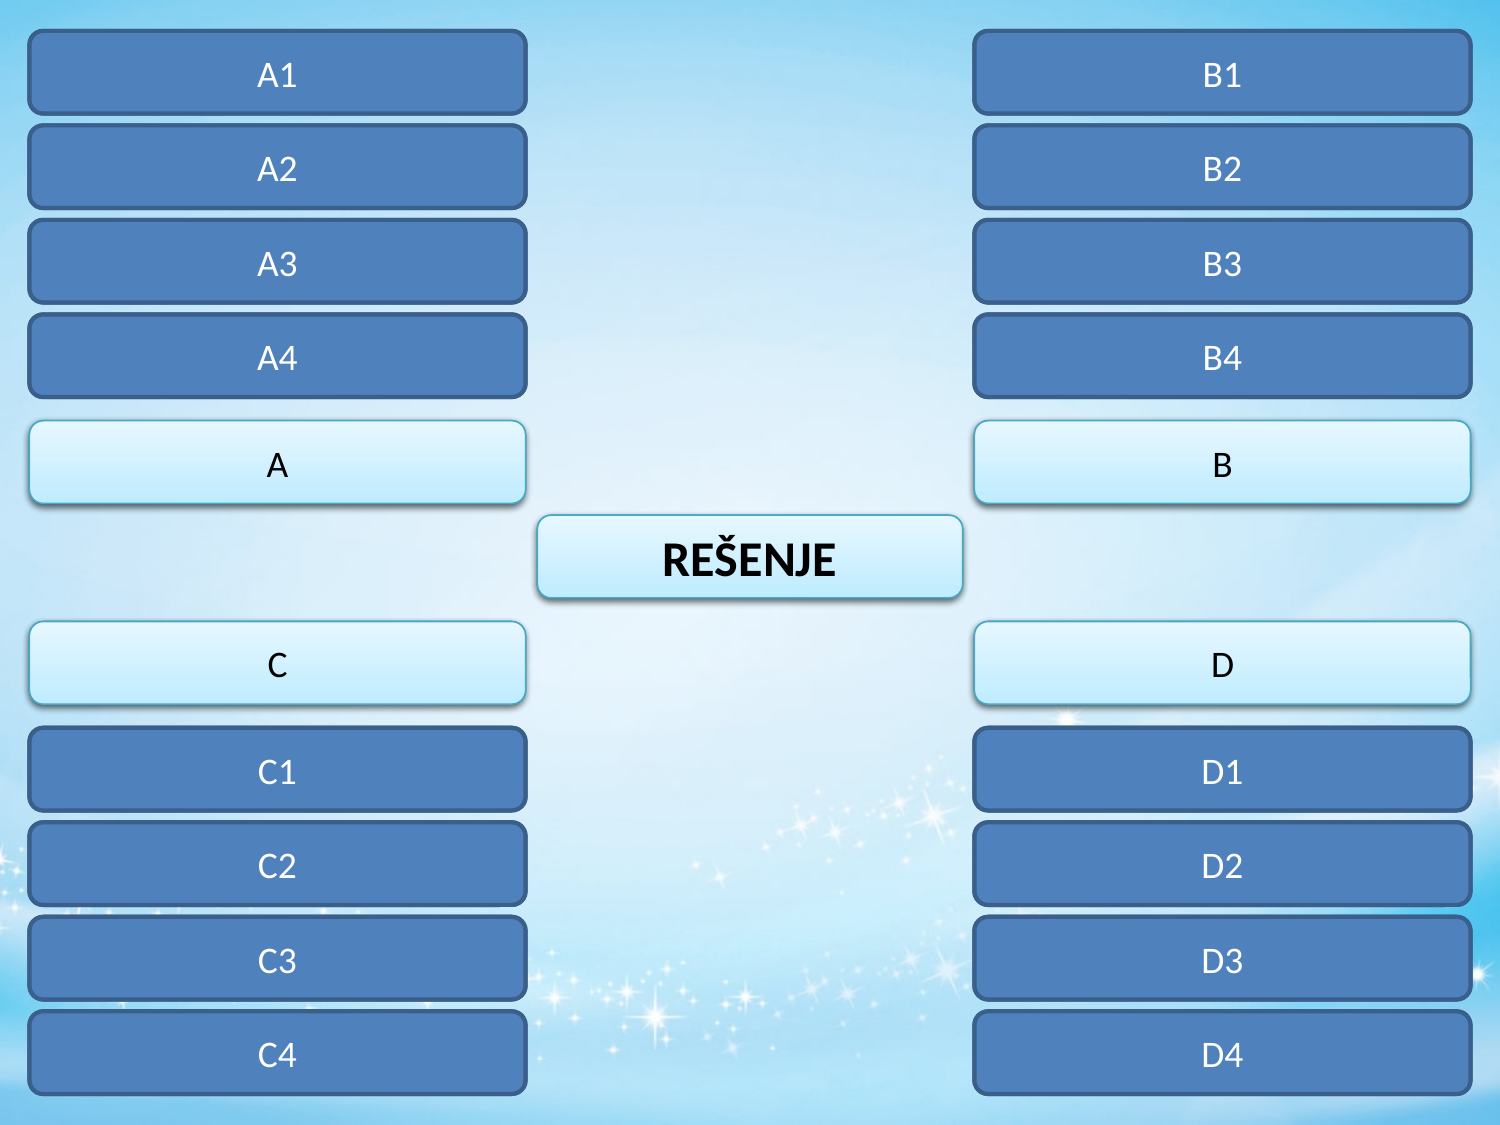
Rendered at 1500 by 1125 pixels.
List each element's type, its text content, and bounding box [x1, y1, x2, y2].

text_box D4 [972, 1009, 1473, 1097]
text_box C1 [27, 725, 528, 813]
text_box A2 [27, 123, 528, 211]
text_box D2 [972, 820, 1473, 908]
text_box B3 [972, 217, 1473, 305]
text_box A1 [27, 28, 528, 116]
text_box C [28, 620, 527, 705]
text_box D3 [972, 914, 1473, 1002]
text_box D1 [972, 725, 1473, 813]
text_box D [973, 620, 1472, 705]
text_box B1 [972, 28, 1473, 116]
text_box C4 [27, 1009, 528, 1097]
text_box B2 [972, 123, 1473, 211]
text_box B4 [972, 312, 1473, 400]
text_box A4 [27, 312, 528, 400]
text_box C2 [27, 820, 528, 908]
picture [0, 0, 1500, 1125]
text_box B [973, 419, 1472, 505]
text_box A3 [27, 217, 528, 305]
text_box C3 [27, 914, 528, 1002]
text_box A [28, 419, 527, 505]
text_box REŠENJE [536, 514, 964, 599]
